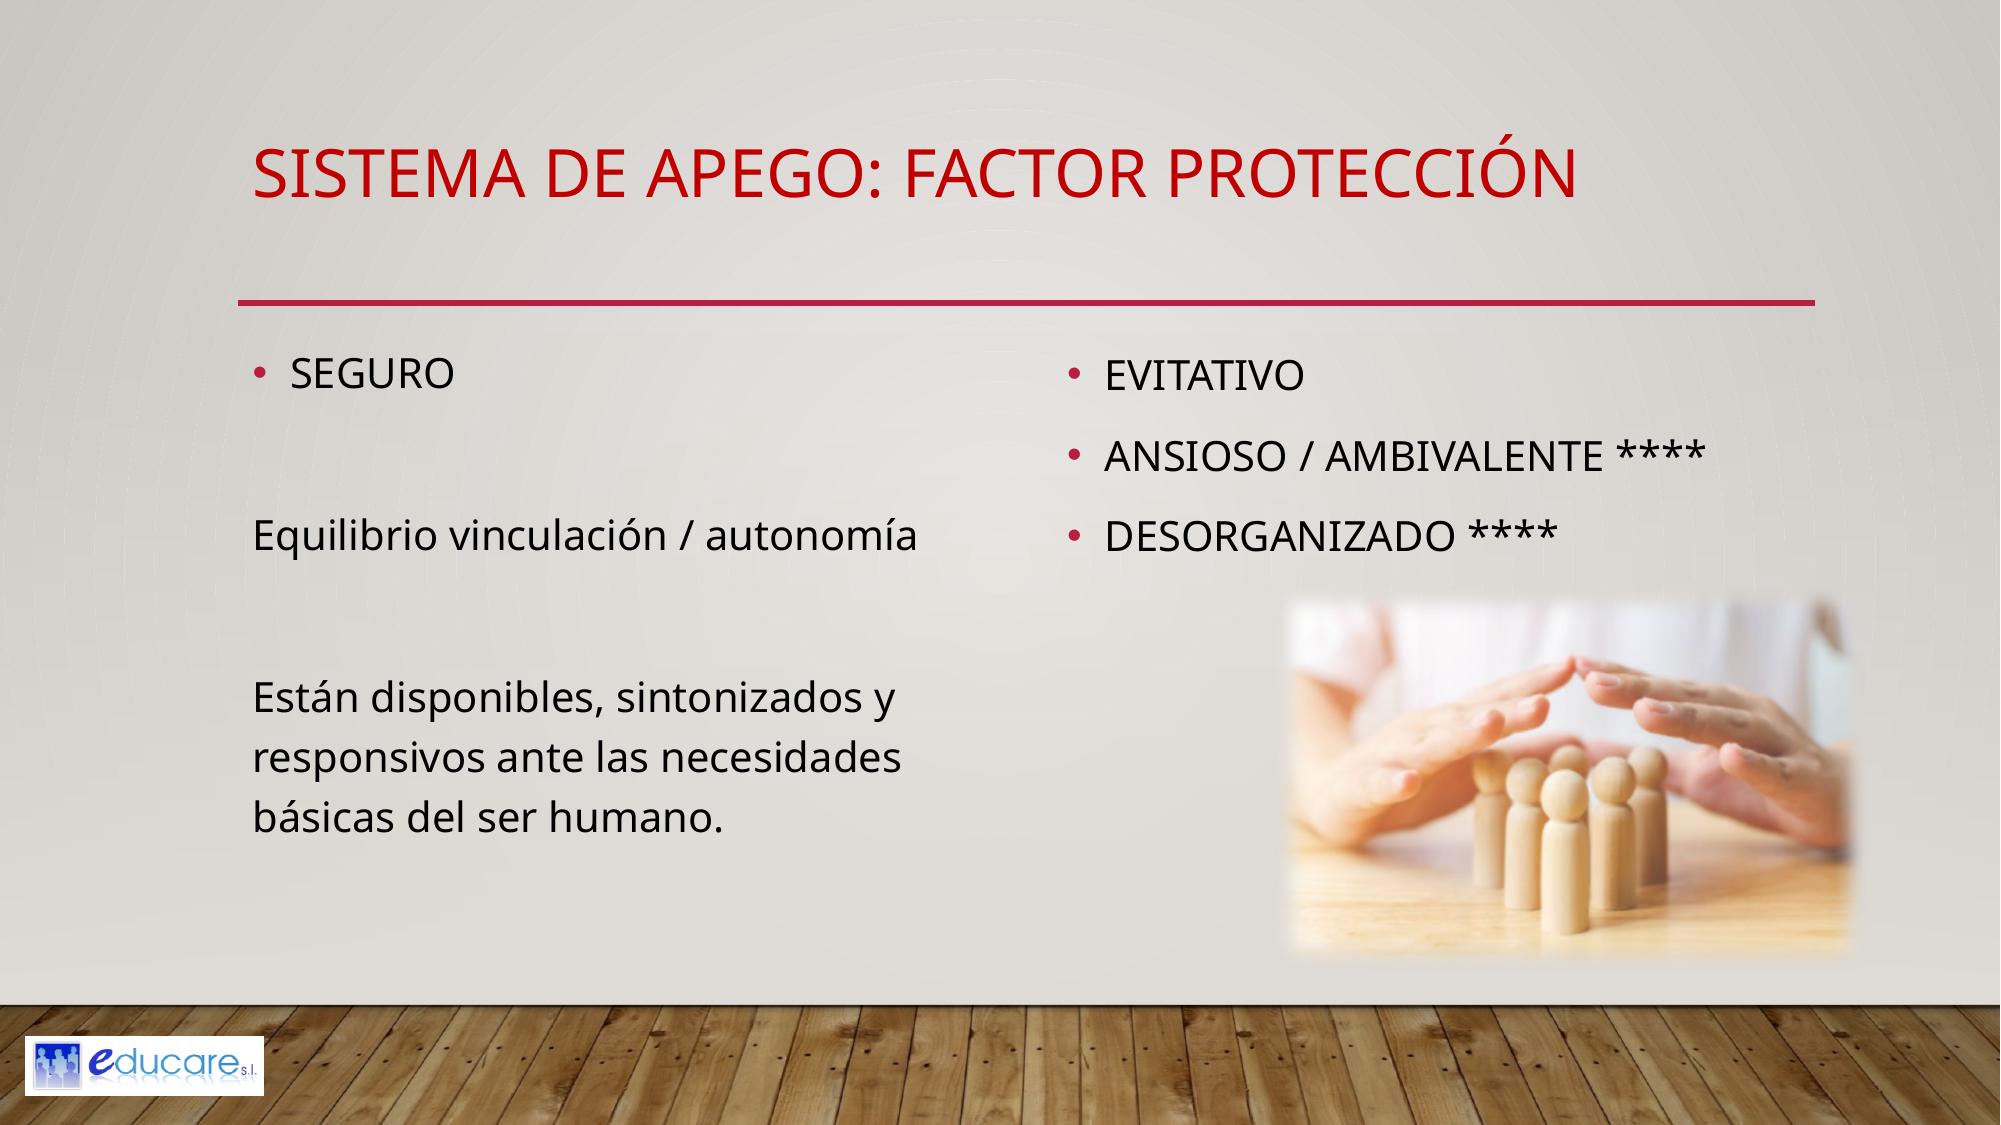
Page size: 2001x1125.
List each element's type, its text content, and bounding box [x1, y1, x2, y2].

picture [1272, 585, 1868, 973]
list EVITATIVO ANSIOSO / AMBIVALENTE **** DESORGANIZADO **** [1052, 330, 1815, 896]
picture [0, 1005, 2000, 1125]
list SEGURO Equilibrio vinculación / autonomía Están disponibles, sintonizados y responsivos ante las necesidades básicas del ser humano. [237, 329, 1000, 896]
title Sistema de apego: factor protección [237, 132, 1814, 306]
